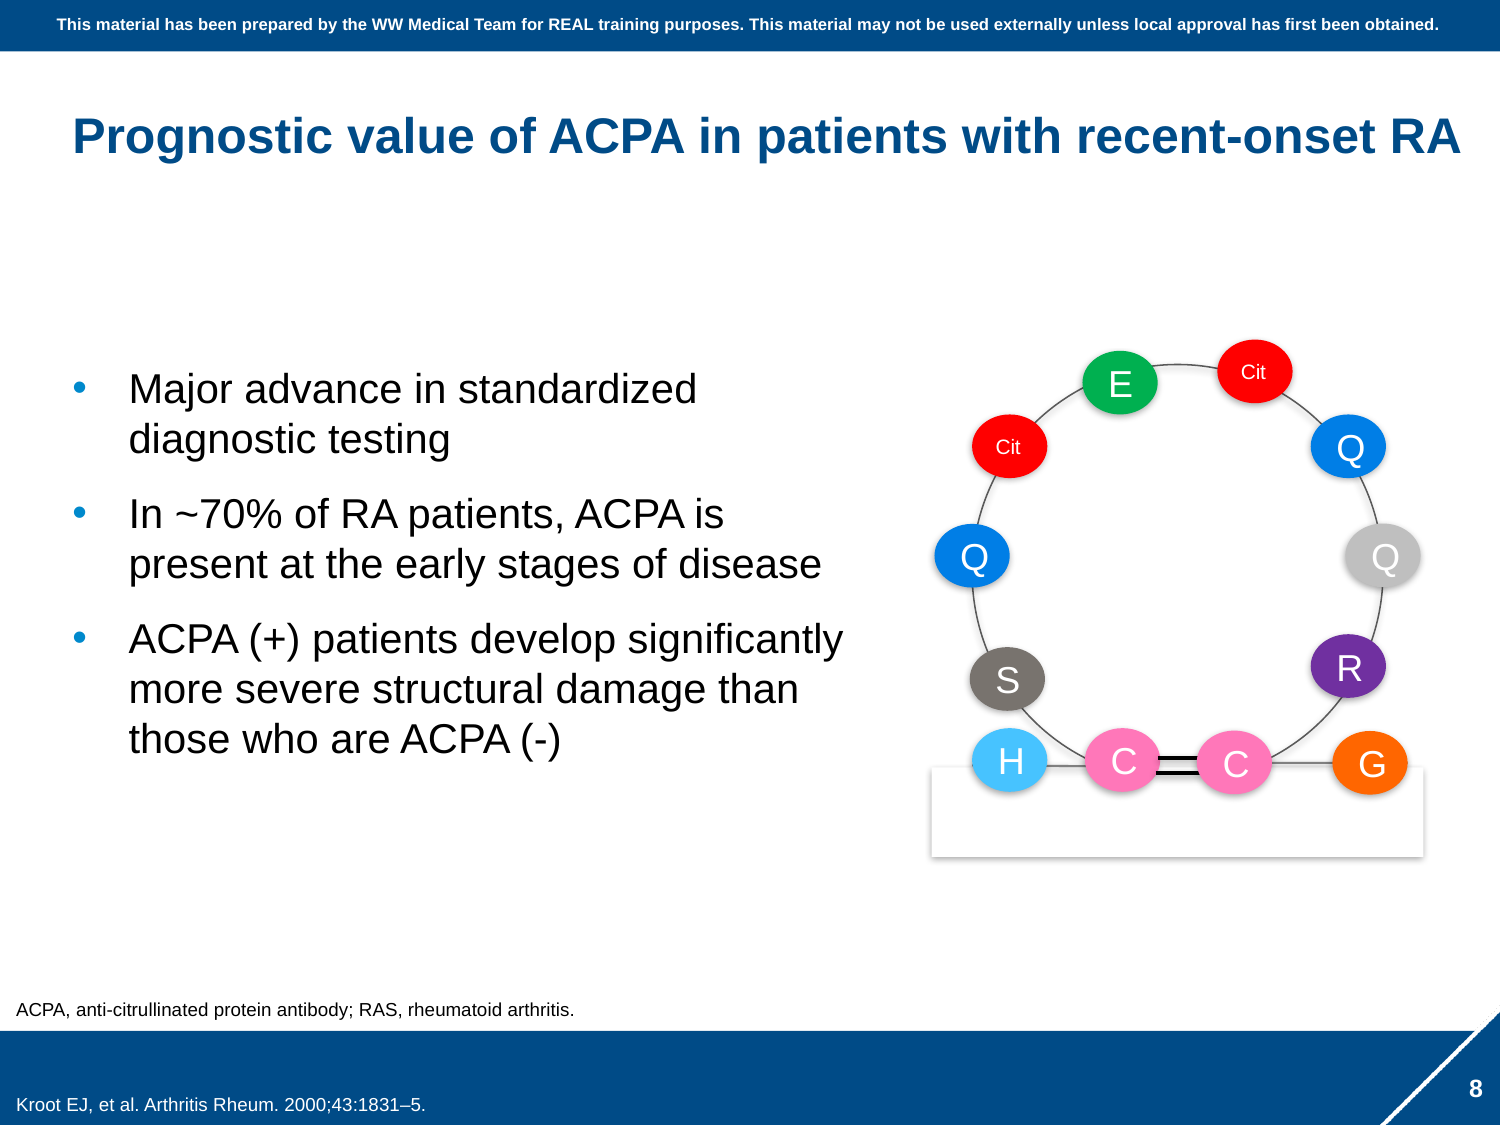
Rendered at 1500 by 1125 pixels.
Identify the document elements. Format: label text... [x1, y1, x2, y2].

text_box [931, 339, 1424, 858]
title Prognostic value of ACPA in patients with recent-onset RA [72, 68, 1472, 203]
slide_number 8 [1397, 1065, 1498, 1113]
list Kroot EJ, et al. Arthritis Rheum. 2000;43:1831–5. [16, 1042, 1313, 1116]
list ACPA, anti-citrullinated protein antibody; RAS, rheumatoid arthritis. [16, 947, 1402, 1021]
picture [1375, 1003, 1500, 1125]
list Major advance in standardized diagnostic testing In ~70% of RA patients, ACPA is present at the early stages of disease ACPA (+) patients develop significantly more severe structural damage than those who are ACPA (-) [72, 354, 867, 771]
